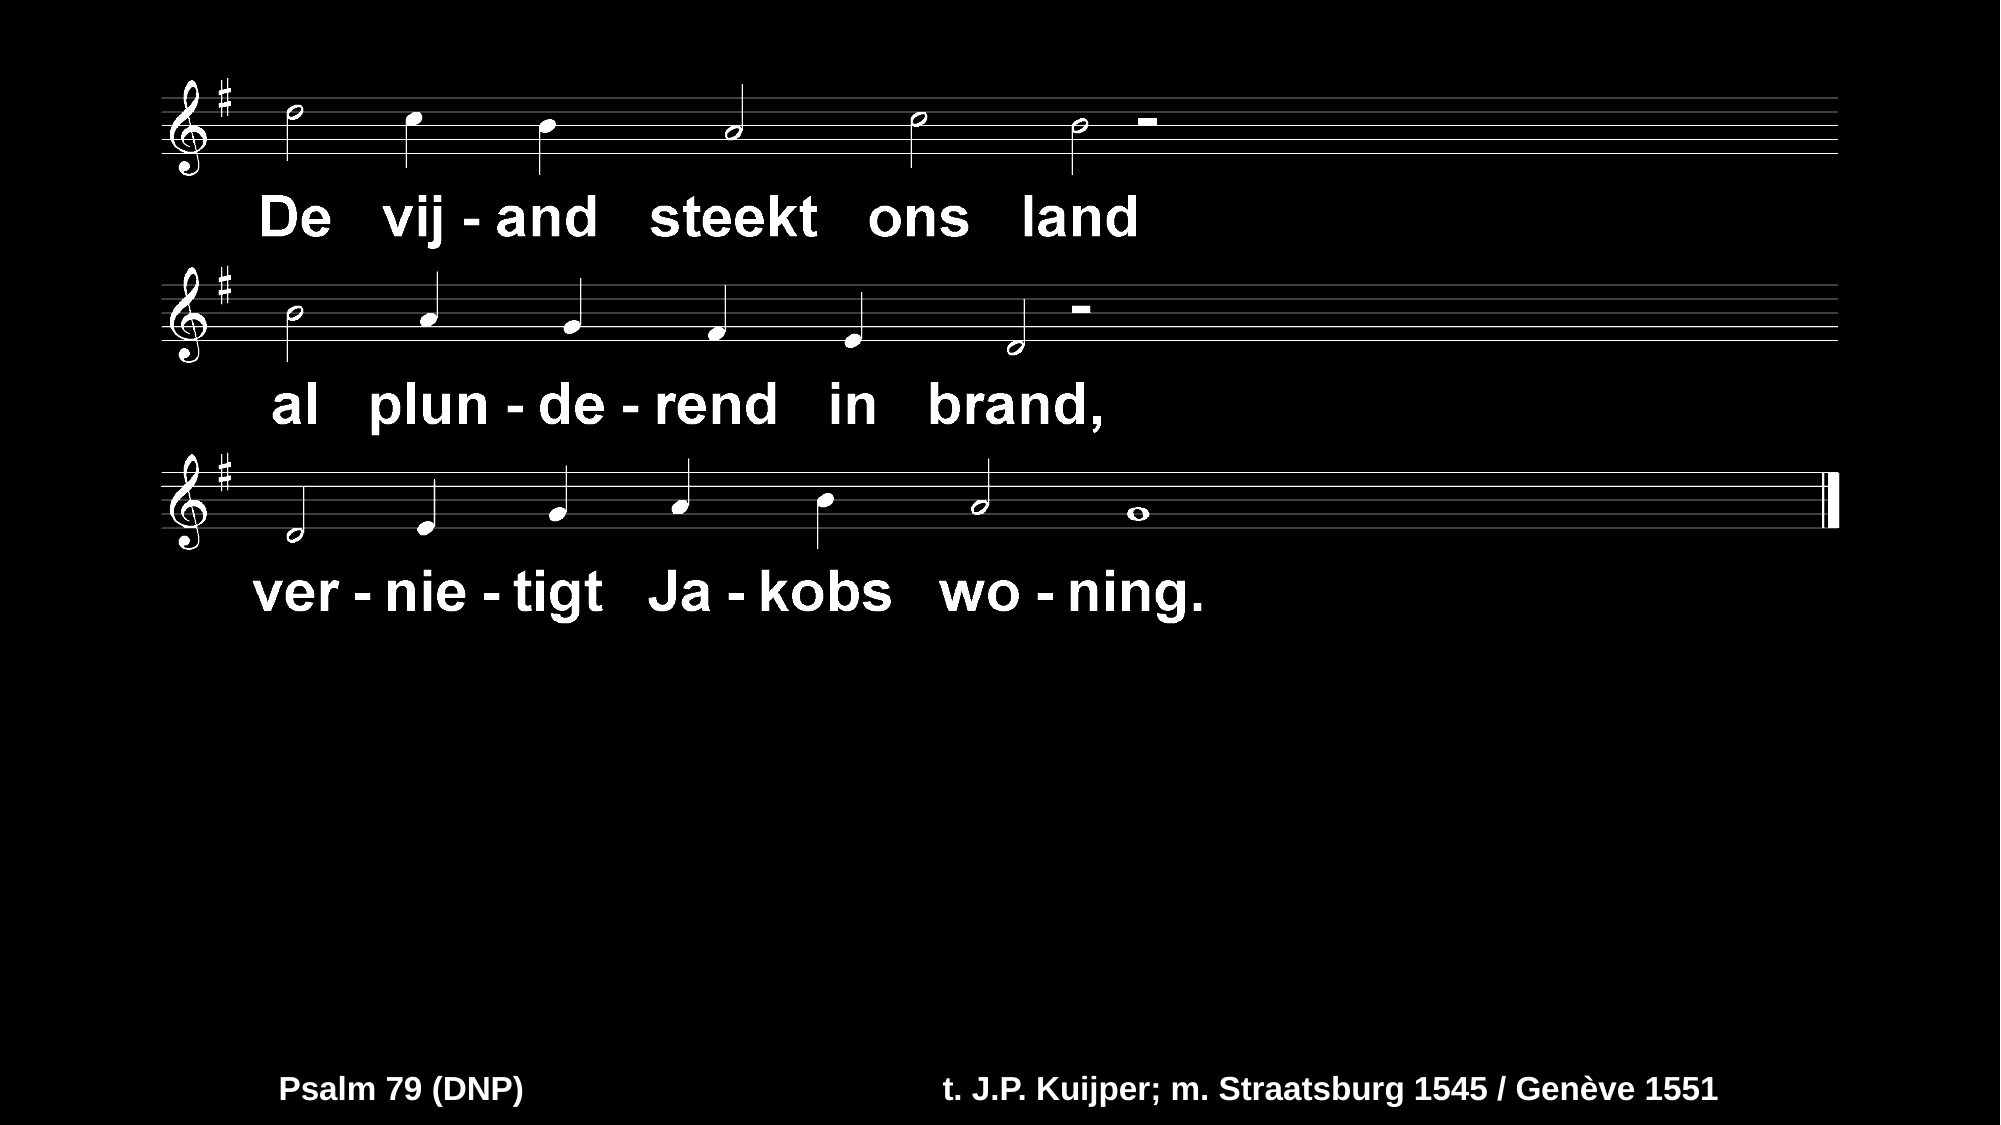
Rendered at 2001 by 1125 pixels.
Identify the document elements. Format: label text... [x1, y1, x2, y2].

picture [145, 62, 1855, 639]
text_box Psalm 79 (DNP) t. J.P. Kuijper; m. Straatsburg 1545 / Genève 1551 [263, 1059, 1745, 1115]
